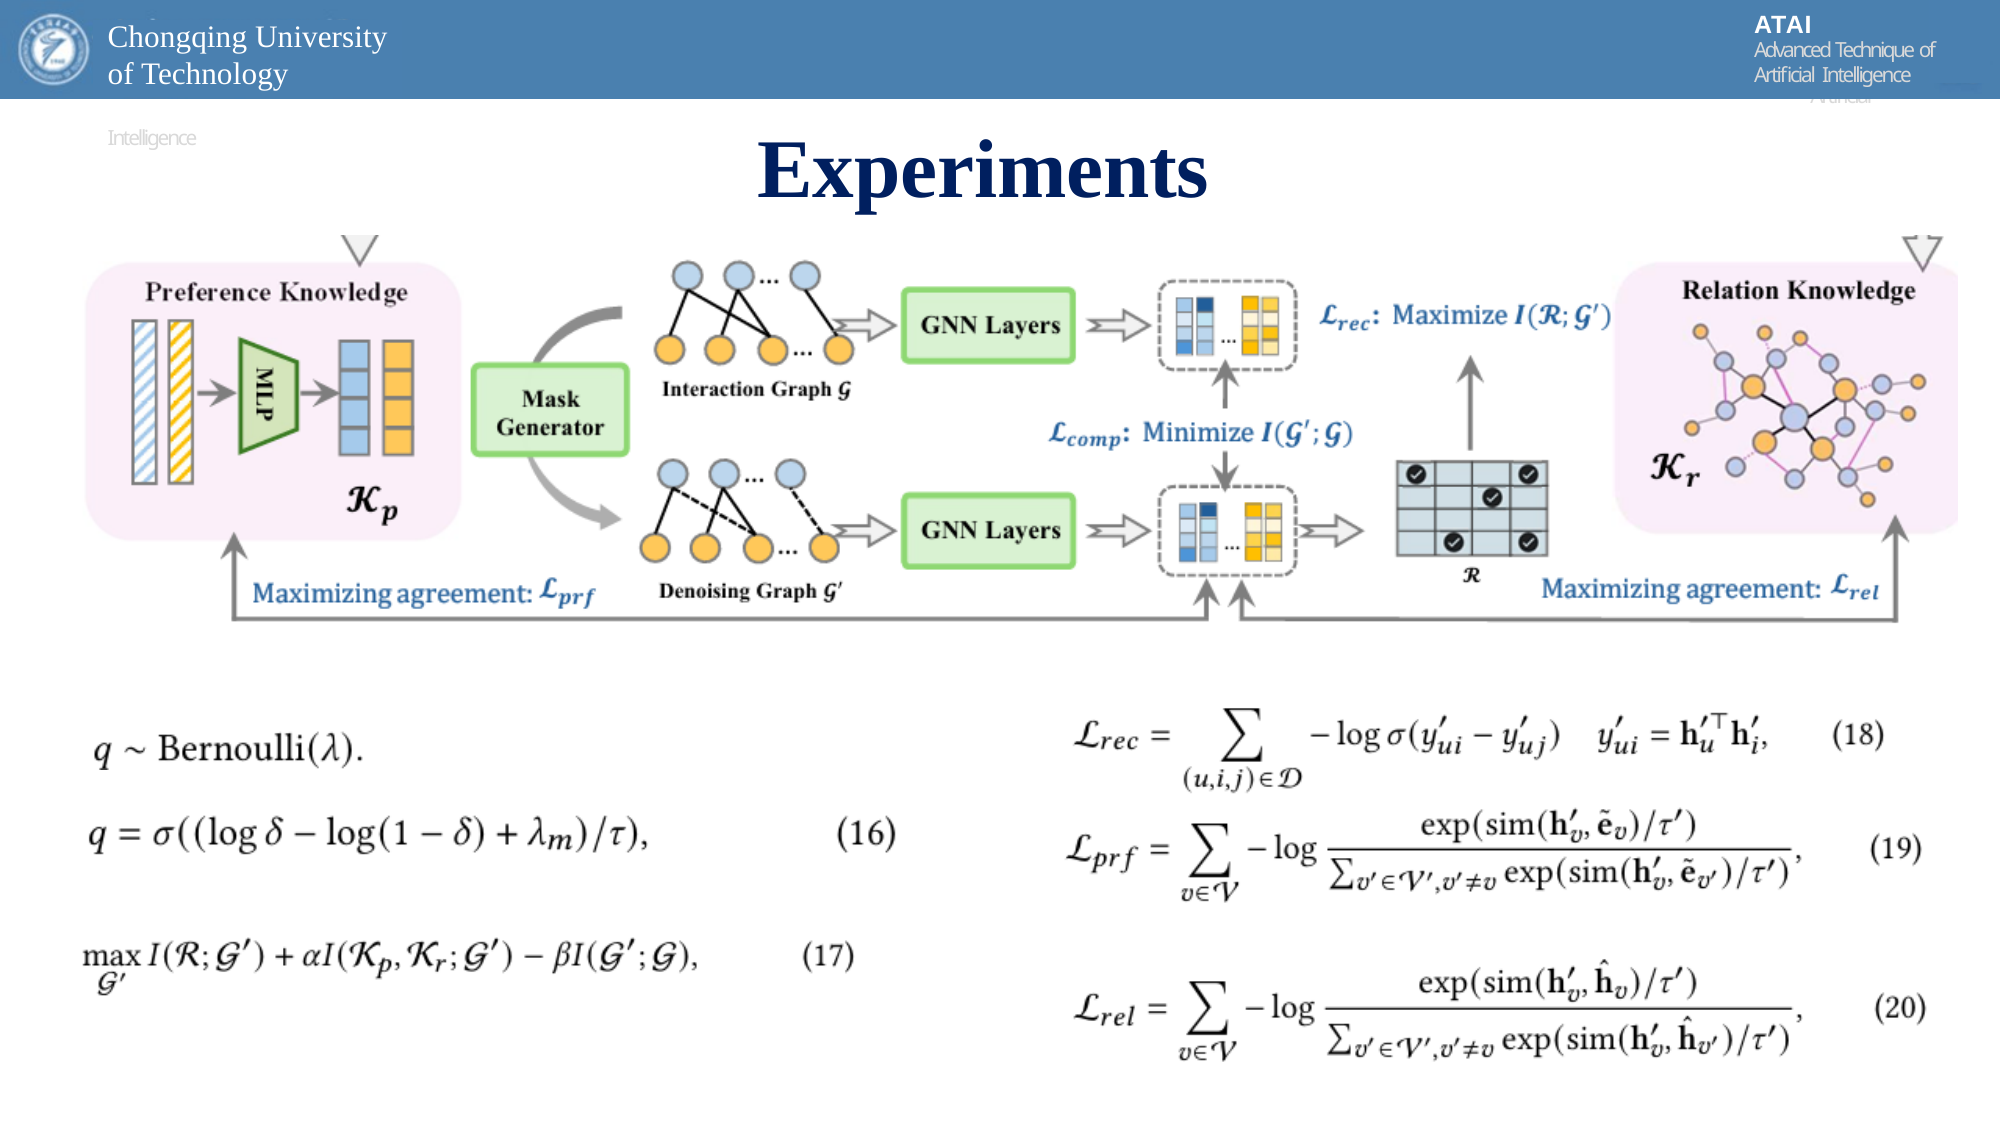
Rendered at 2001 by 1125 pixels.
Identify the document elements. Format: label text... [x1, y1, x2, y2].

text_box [0, 0, 2000, 100]
picture [1054, 695, 1933, 917]
picture [66, 235, 1958, 646]
picture [66, 797, 936, 875]
text_box Experiments [755, 112, 1245, 235]
text_box ATAI ChongqingUniversity AdvancedTechniqueof of Technology Artificial Intelligence [107, 111, 1970, 150]
picture [87, 724, 367, 770]
picture [66, 910, 869, 1009]
picture [1049, 957, 1939, 1073]
